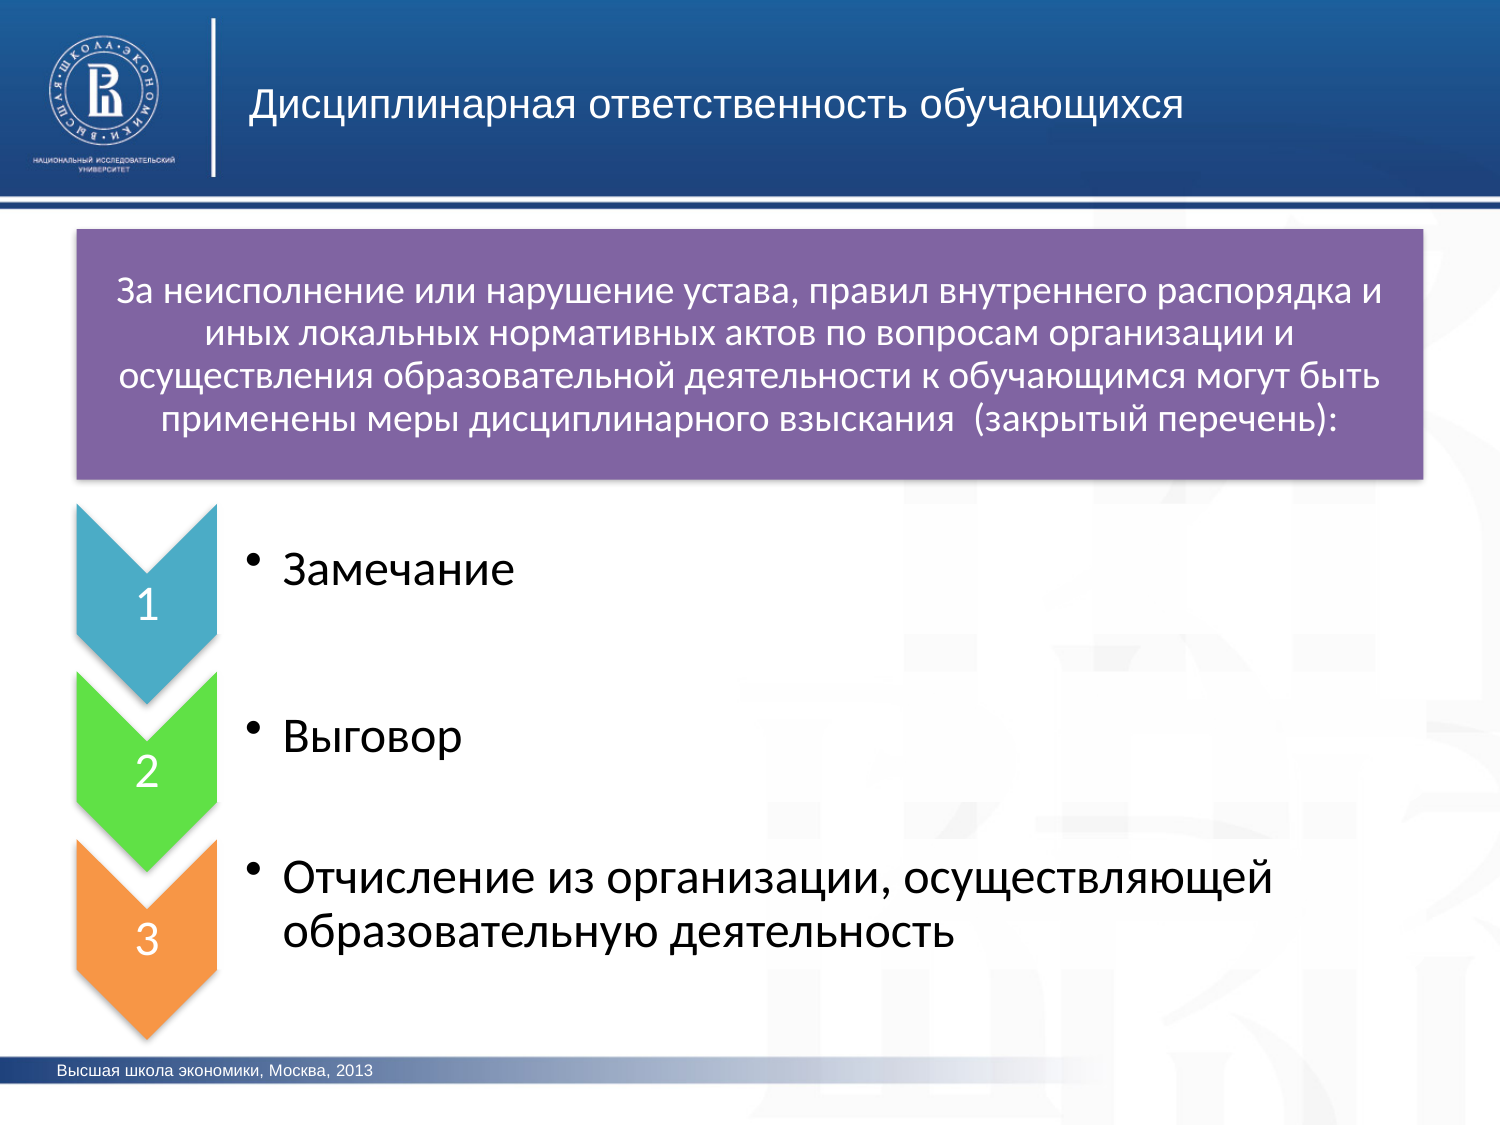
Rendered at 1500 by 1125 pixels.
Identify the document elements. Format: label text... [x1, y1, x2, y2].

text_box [64, 228, 1436, 480]
text_box Высшая школа экономики, Москва, 2013 [41, 1052, 722, 1093]
picture [0, 0, 1500, 1125]
text_box Дисциплинарная ответственность обучающихся [234, 27, 1409, 177]
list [76, 503, 1427, 1041]
